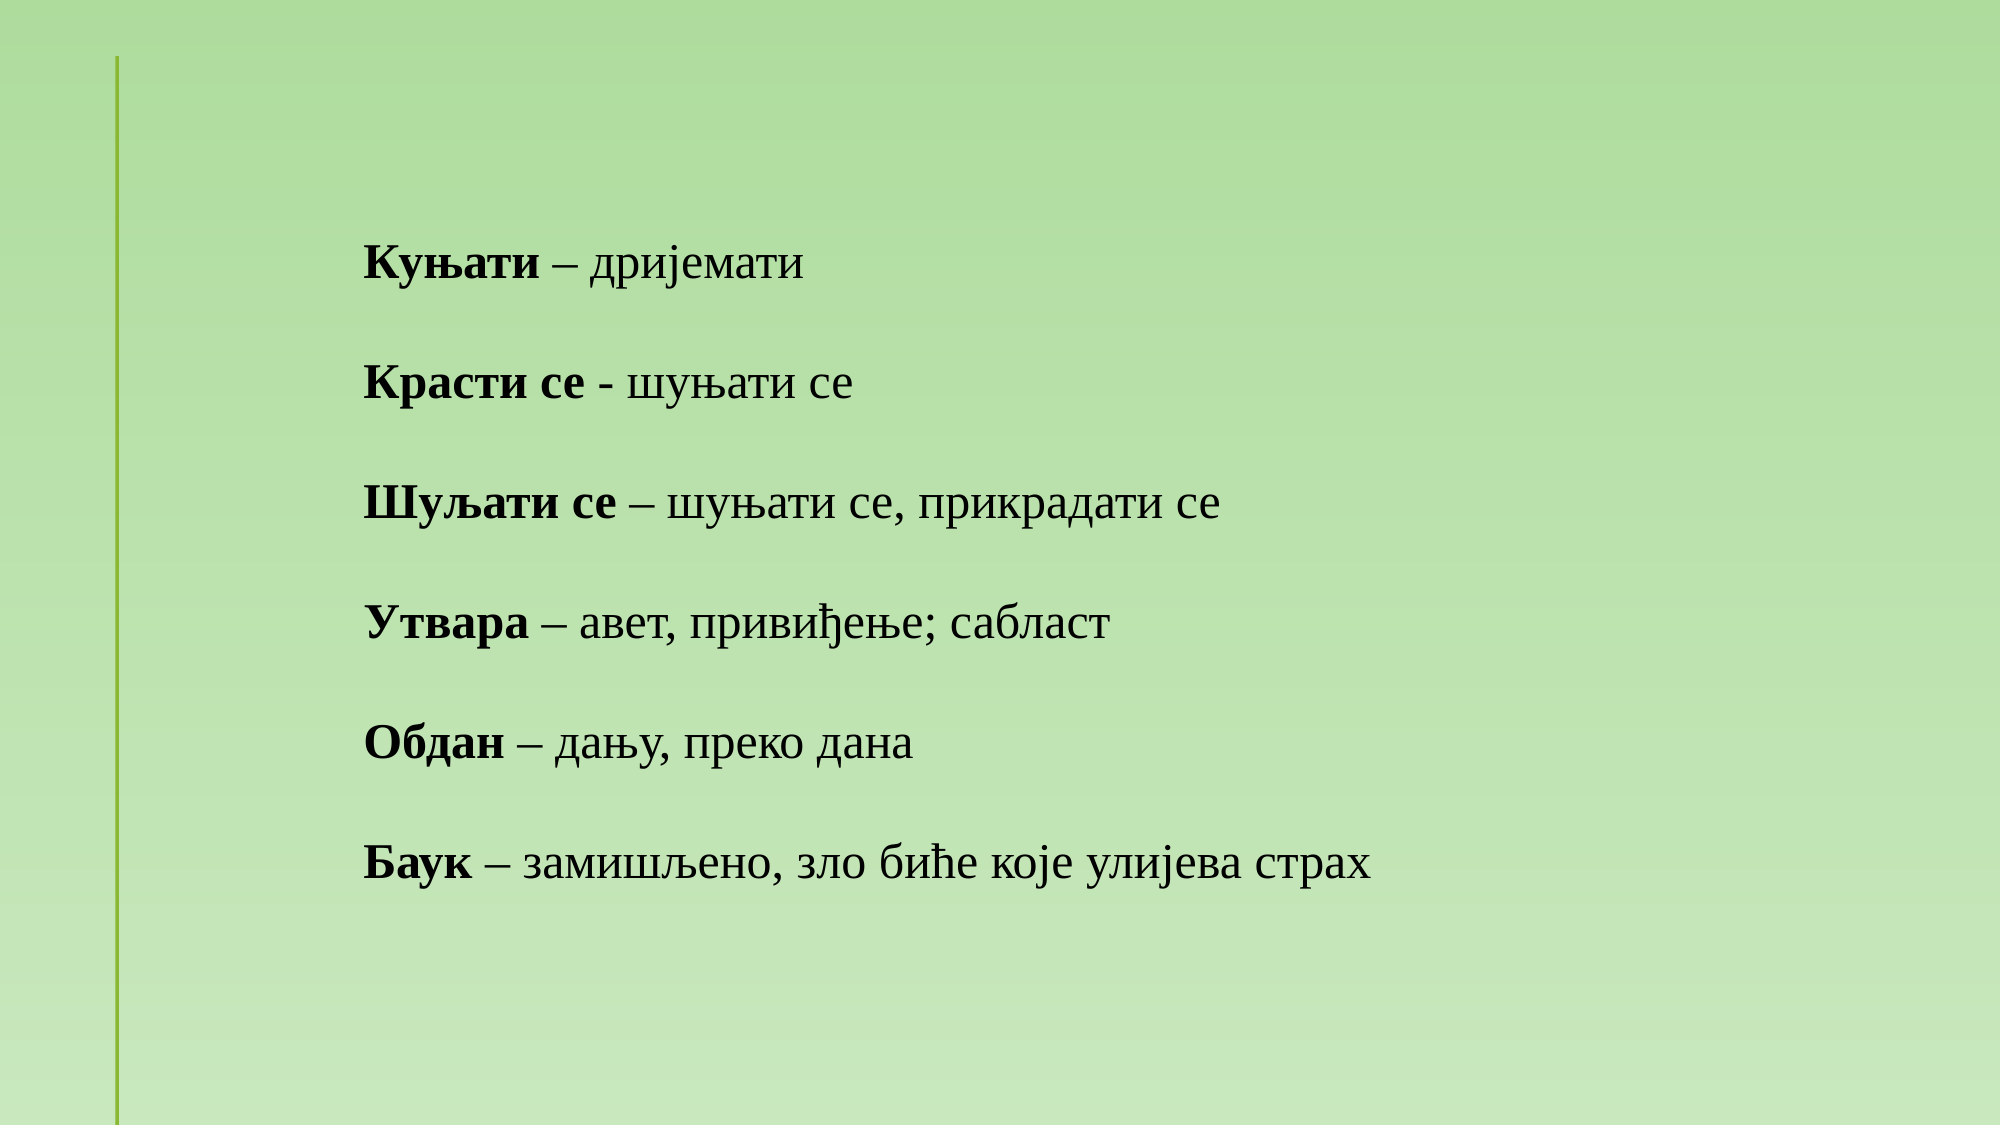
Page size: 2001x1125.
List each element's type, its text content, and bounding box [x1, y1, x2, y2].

text_box Куњати – дријемати Красти се - шуњати се Шуљати се – шуњати се, прикрадати се Утвара – авет, привиђење; сабласт Обдан – дању, преко дана Баук – замишљено, зло биће које улијева страх [348, 221, 1800, 897]
